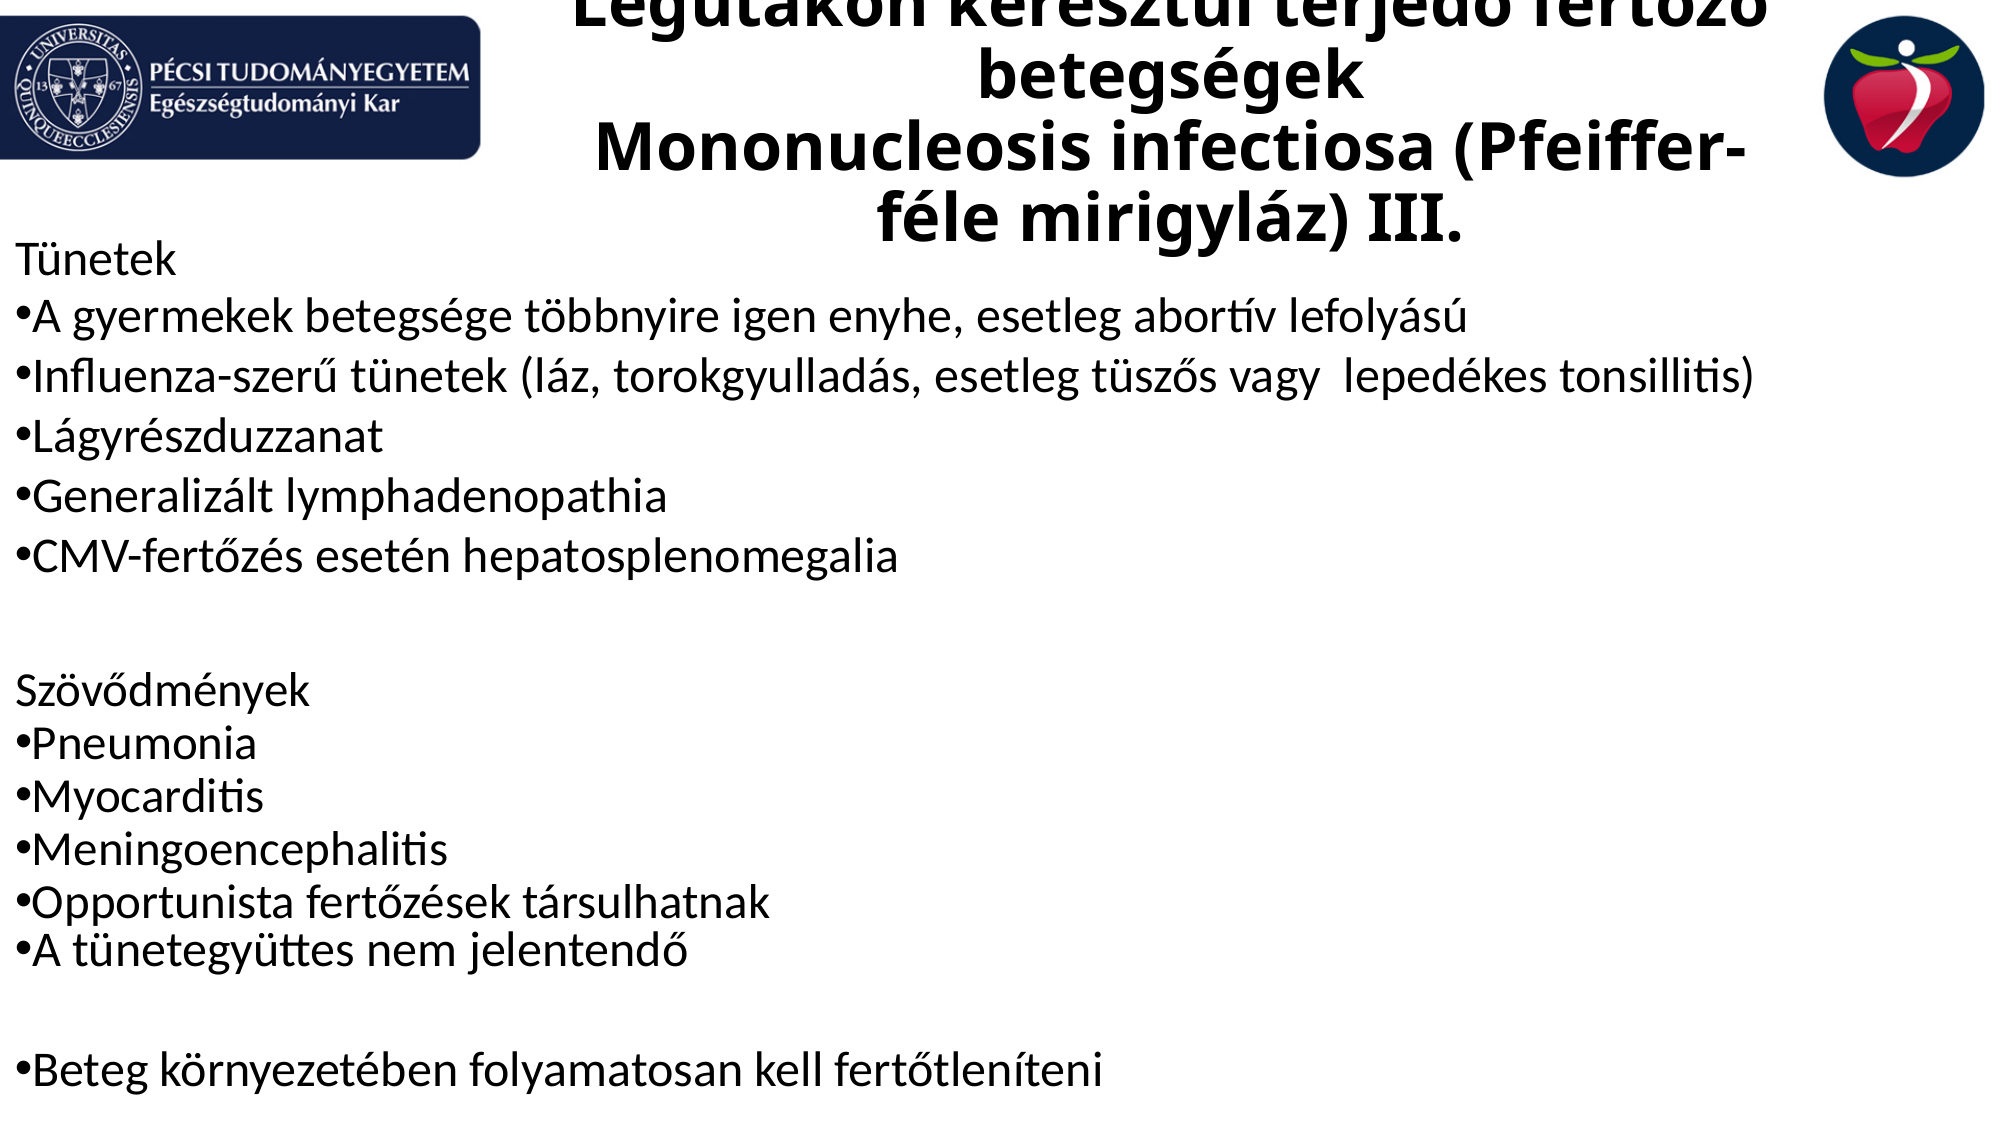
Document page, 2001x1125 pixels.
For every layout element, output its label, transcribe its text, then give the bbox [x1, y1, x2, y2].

text_box A gyermekek betegsége többnyire igen enyhe, esetleg abortív lefolyású Influenza-szerű tünetek (láz, torokgyulladás, esetleg tüszős vagy lepedékes tonsillitis) Lágyrészduzzanat Generalizált lymphadenopathia CMV-fertőzés esetén hepatosplenomegalia [0, 275, 1935, 681]
title Tünetek [0, 213, 1700, 275]
picture [0, 0, 2001, 1125]
text_box A tünetegyüttes nem jelentendő Beteg környezetében folyamatosan kell fertőtleníteni [0, 909, 2000, 1105]
text_box Szövődmények Pneumonia Myocarditis Meningoencephalitis Opportunista fertőzések társulhatnak [0, 656, 1700, 939]
picture [0, 0, 531, 213]
text_box Légutakon keresztül terjedő fertőző betegségek Mononucleosis infectiosa (Pfeiffer-féle mirigyláz) III. [531, 0, 1810, 225]
